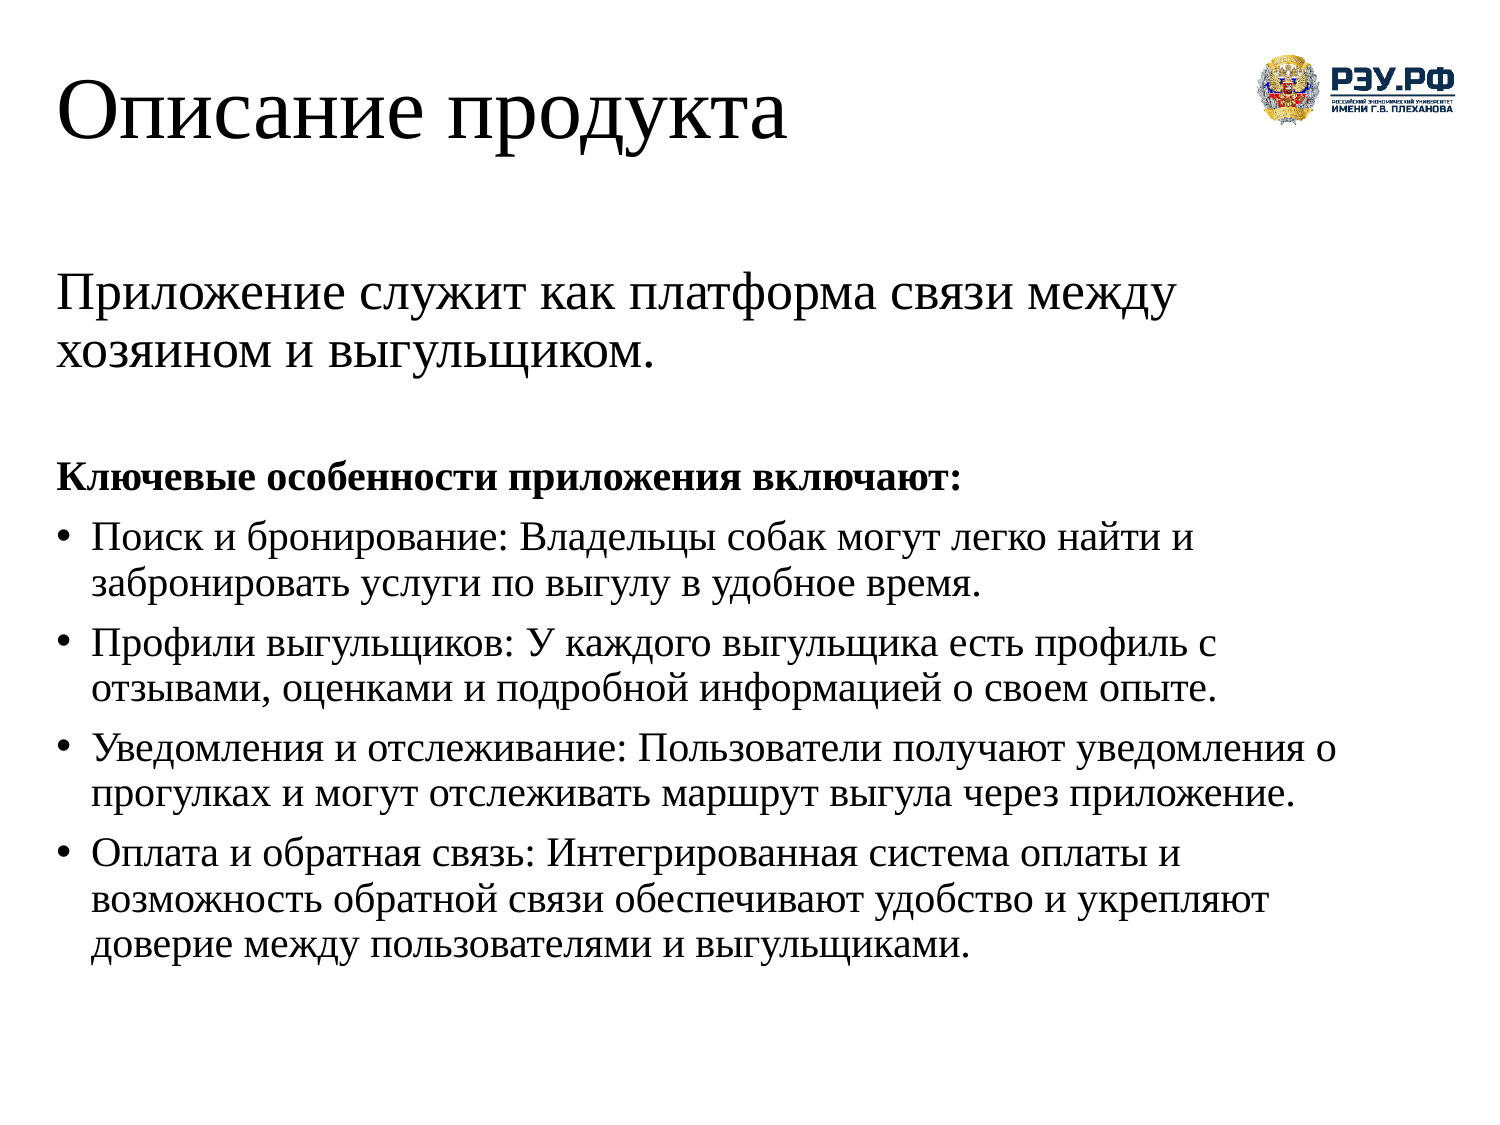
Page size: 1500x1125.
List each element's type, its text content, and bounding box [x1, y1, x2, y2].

title Описание продукта [41, 54, 1336, 255]
list Приложение служит как платформа связи между хозяином и выгульщиком. Ключевые особенности приложения включают: Поиск и бронирование: Владельцы собак могут легко найти и забронировать услуги по выгулу в удобное время. Профили выгульщиков: У каждого выгульщика есть профиль с отзывами, оценками и подробной информацией о своем опыте. Уведомления и отслеживание: Пользователи получают уведомления о прогулках и могут отслеживать маршрут выгула через приложение. Оплата и обратная связь: Интегрированная система оплаты и возможность обратной связи обеспечивают удобство и укрепляют доверие между пользователями и выгульщиками. [41, 255, 1379, 993]
picture [1246, 30, 1465, 154]
